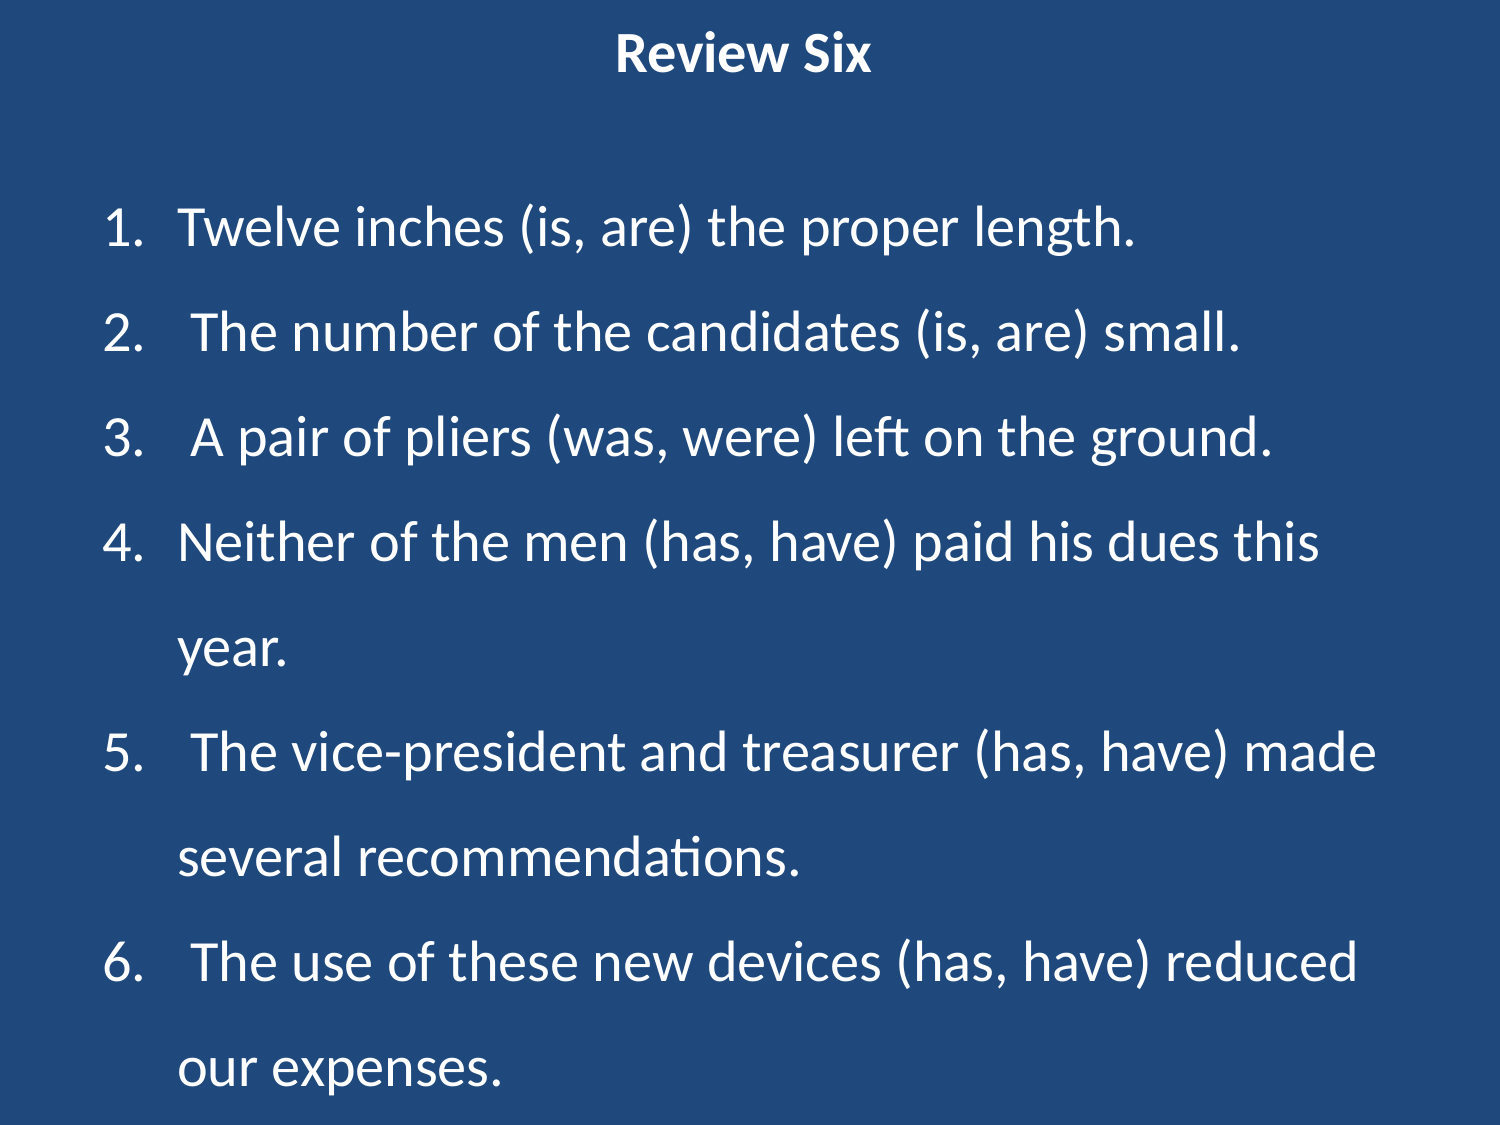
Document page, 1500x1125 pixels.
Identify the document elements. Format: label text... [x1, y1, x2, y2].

text_box Review Six Twelve inches (is, are) the proper length. The number of the candidates (is, are) small. A pair of pliers (was, were) left on the ground. Neither of the men (has, have) paid his dues this year. The vice-president and treasurer (has, have) made several recommendations. The use of these new devices (has, have) reduced our expenses. [87, 6, 1400, 1125]
